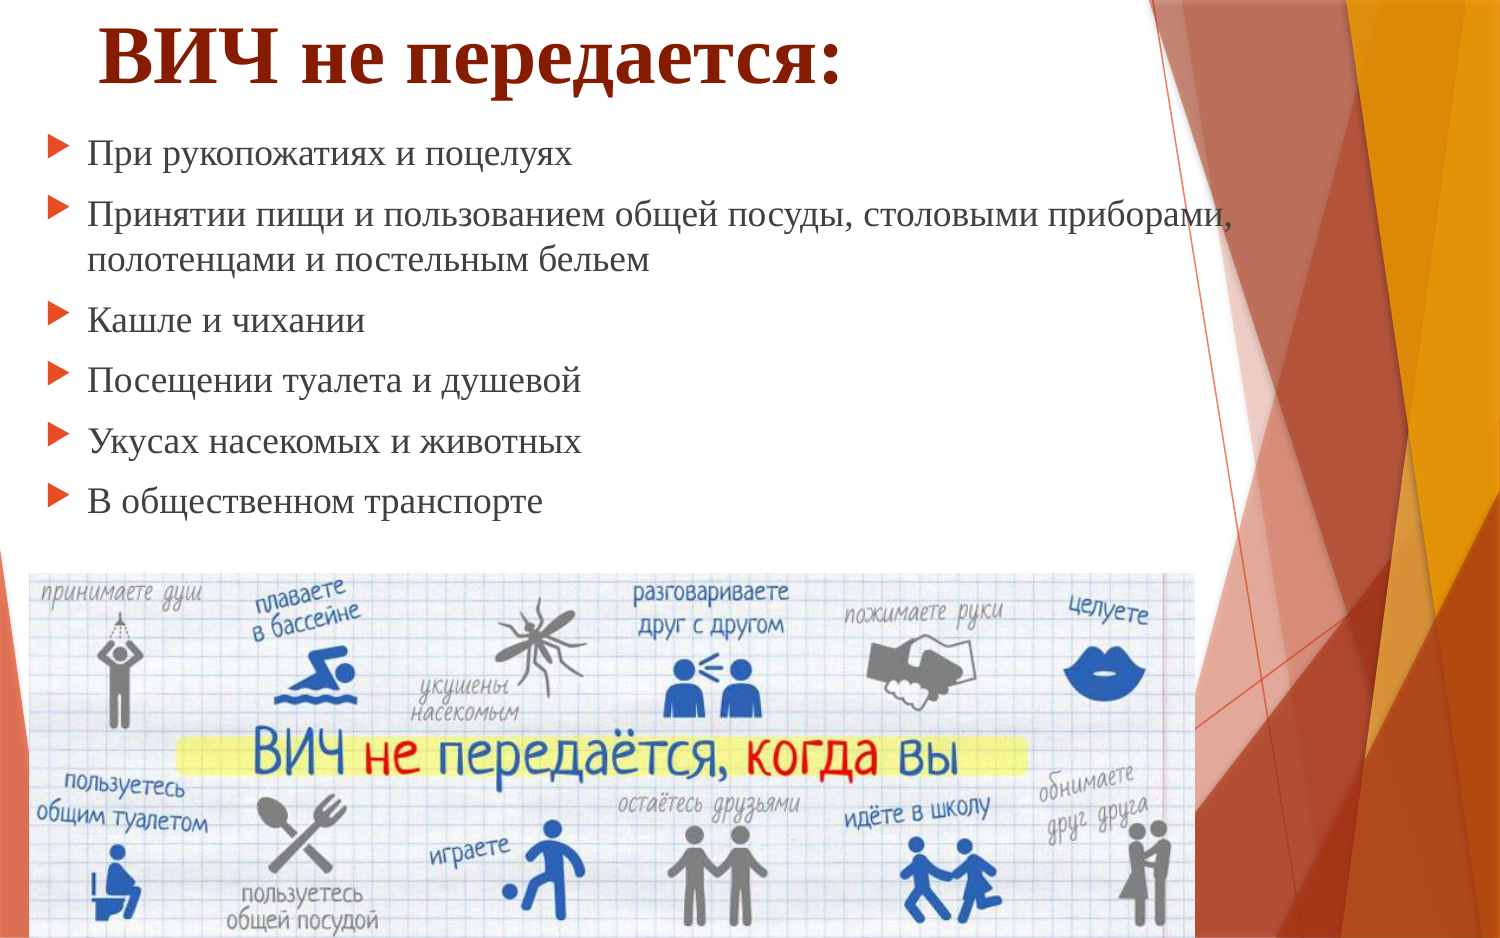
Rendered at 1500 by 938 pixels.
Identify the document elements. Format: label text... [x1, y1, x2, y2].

list При рукопожатиях и поцелуях Принятии пищи и пользованием общей посуды, столовыми приборами, полотенцами и постельным бельем Кашле и чихании Посещении туалета и душевой Укусах насекомых и животных В общественном транспорте [29, 120, 1283, 627]
title ВИЧ не передается: [83, 0, 1141, 120]
picture [29, 573, 1195, 938]
